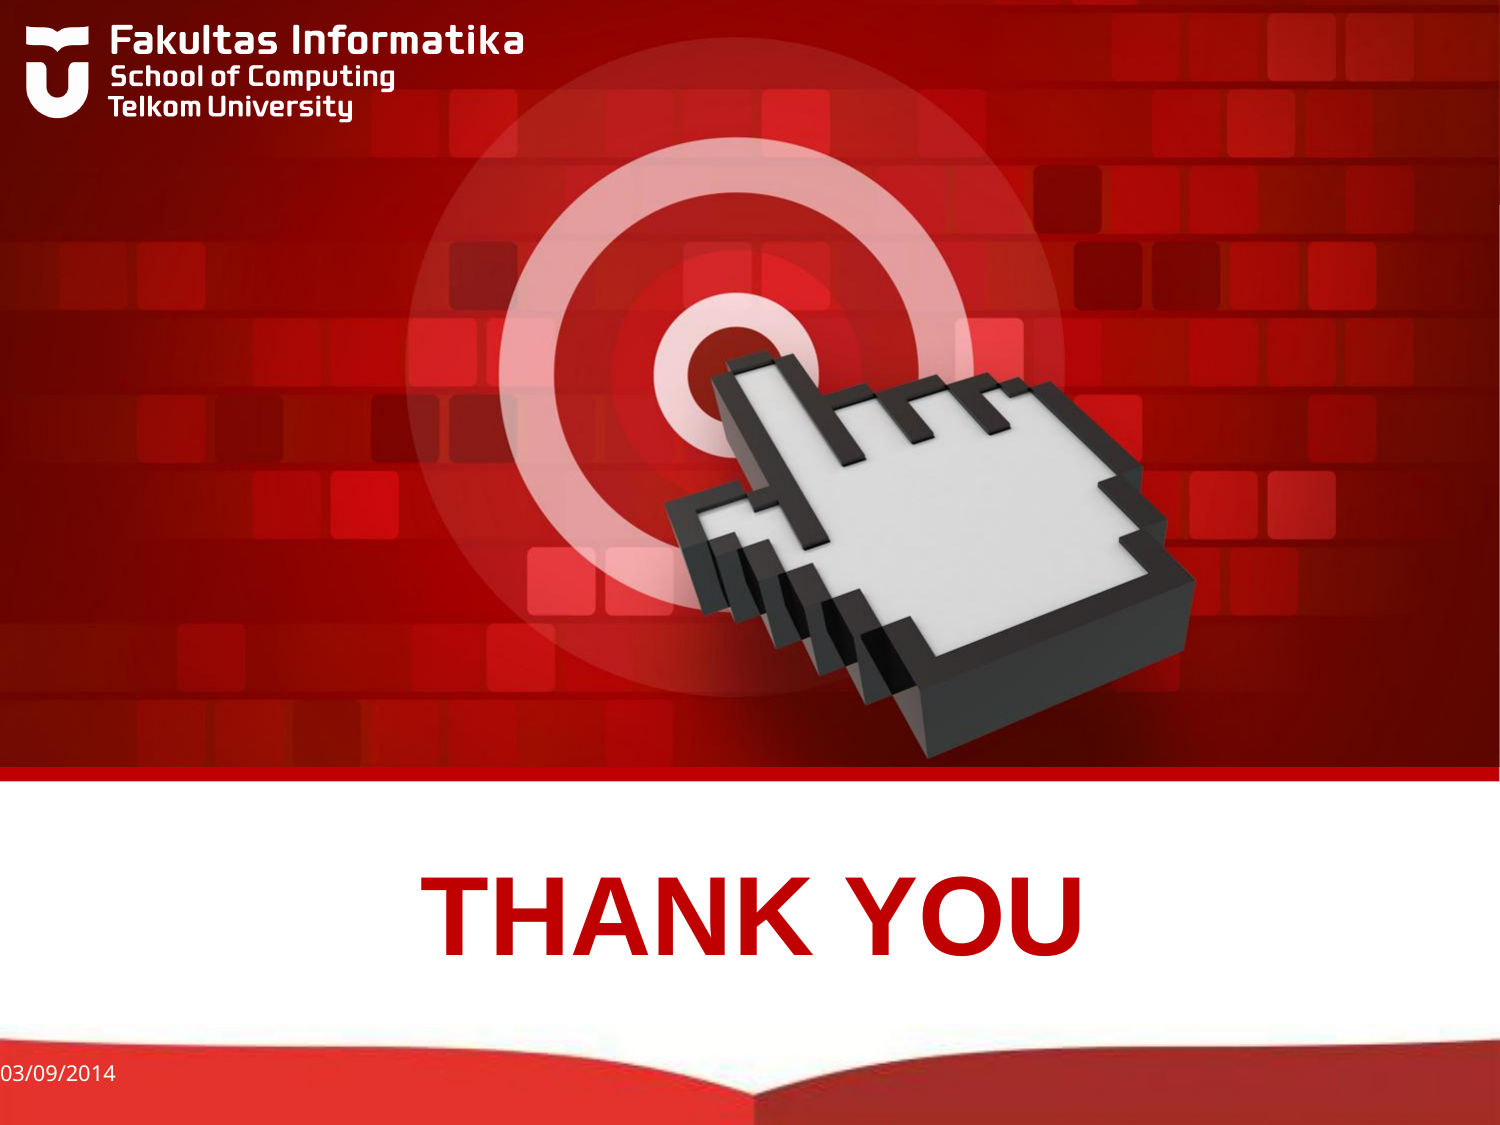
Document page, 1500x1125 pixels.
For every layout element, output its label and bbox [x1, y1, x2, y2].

picture [0, 1024, 1500, 1125]
slide_number [0, 1042, 270, 1103]
picture [0, 0, 1500, 767]
